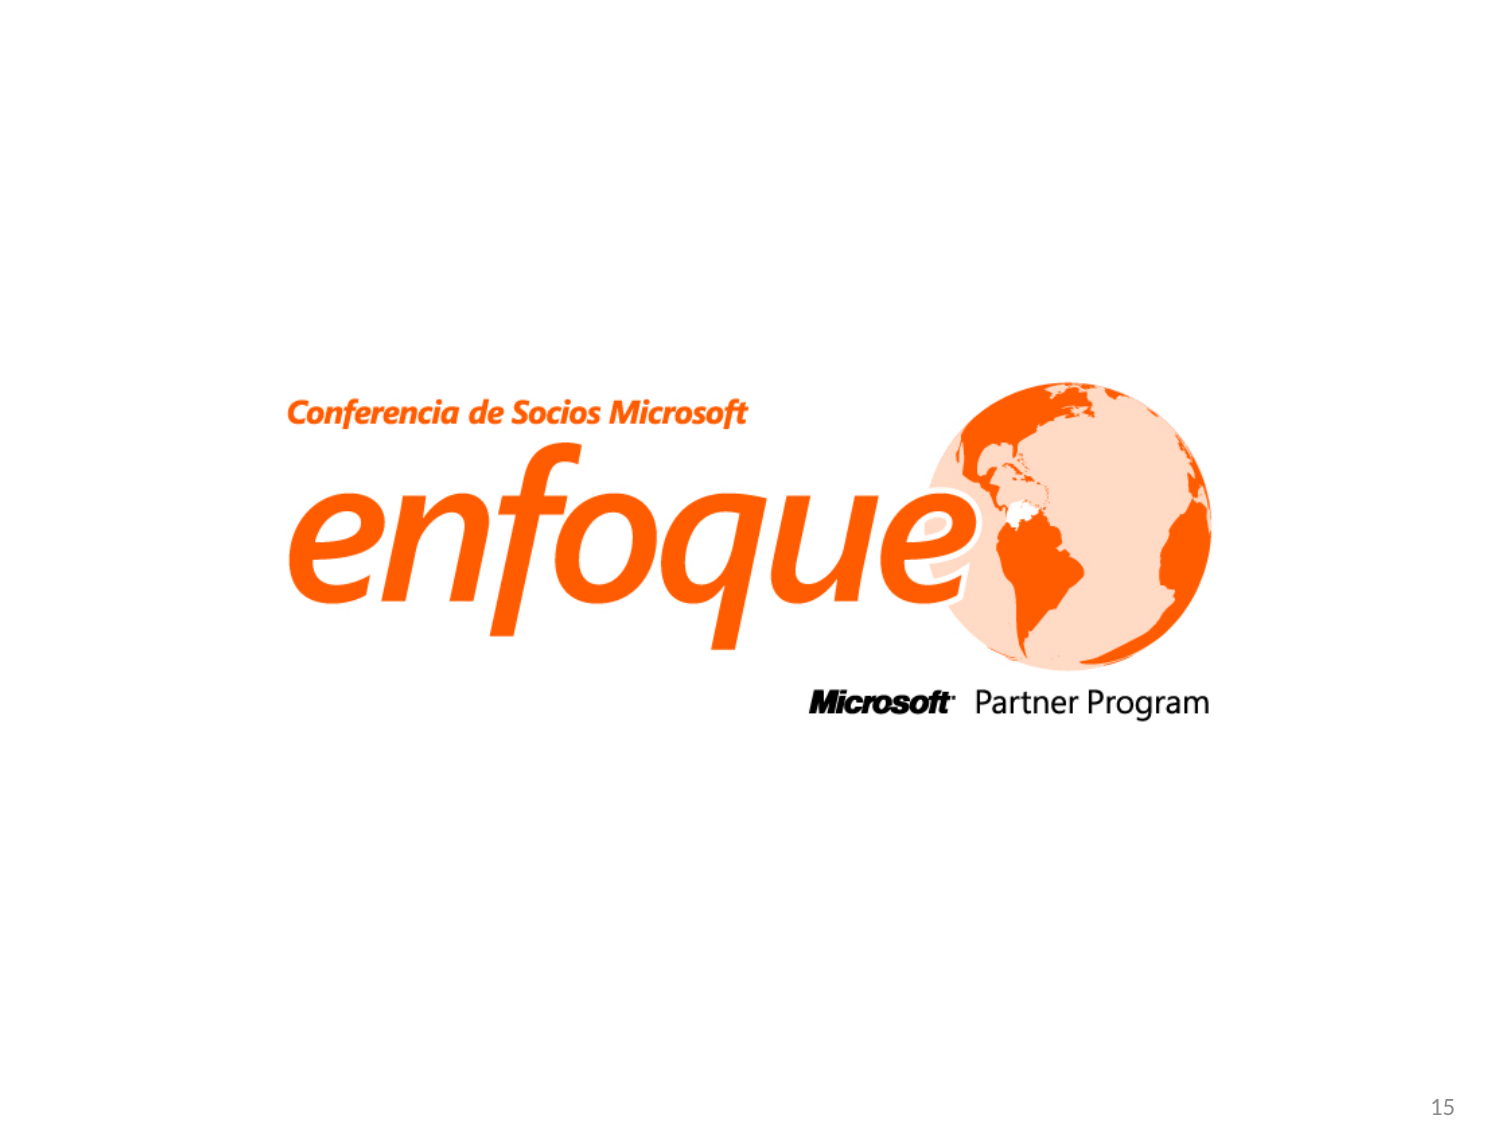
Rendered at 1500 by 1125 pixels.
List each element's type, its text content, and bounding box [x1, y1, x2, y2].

slide_number 15 [1328, 1087, 1471, 1123]
picture [274, 312, 1229, 789]
